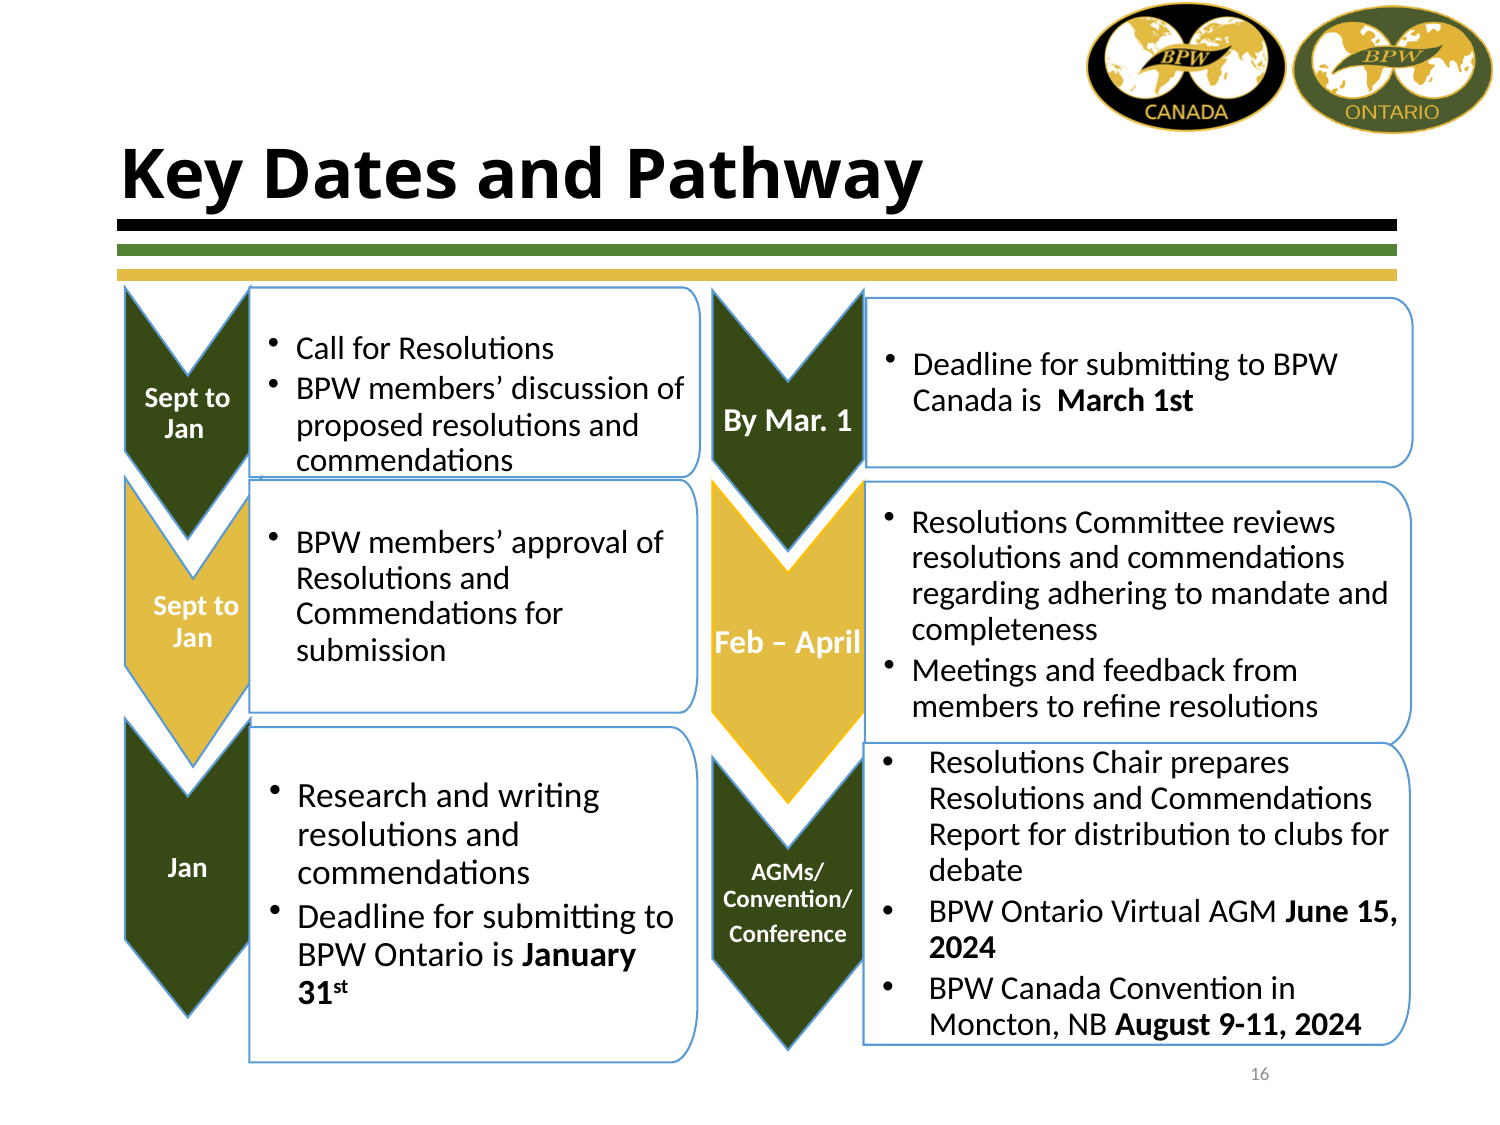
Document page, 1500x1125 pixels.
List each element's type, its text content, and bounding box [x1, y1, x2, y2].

picture [1086, 2, 1287, 132]
title Key Dates and Pathway [104, 67, 1399, 285]
picture [1292, 5, 1493, 135]
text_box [712, 290, 1413, 1050]
slide_number 16 [946, 1050, 1285, 1103]
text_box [124, 287, 701, 1063]
